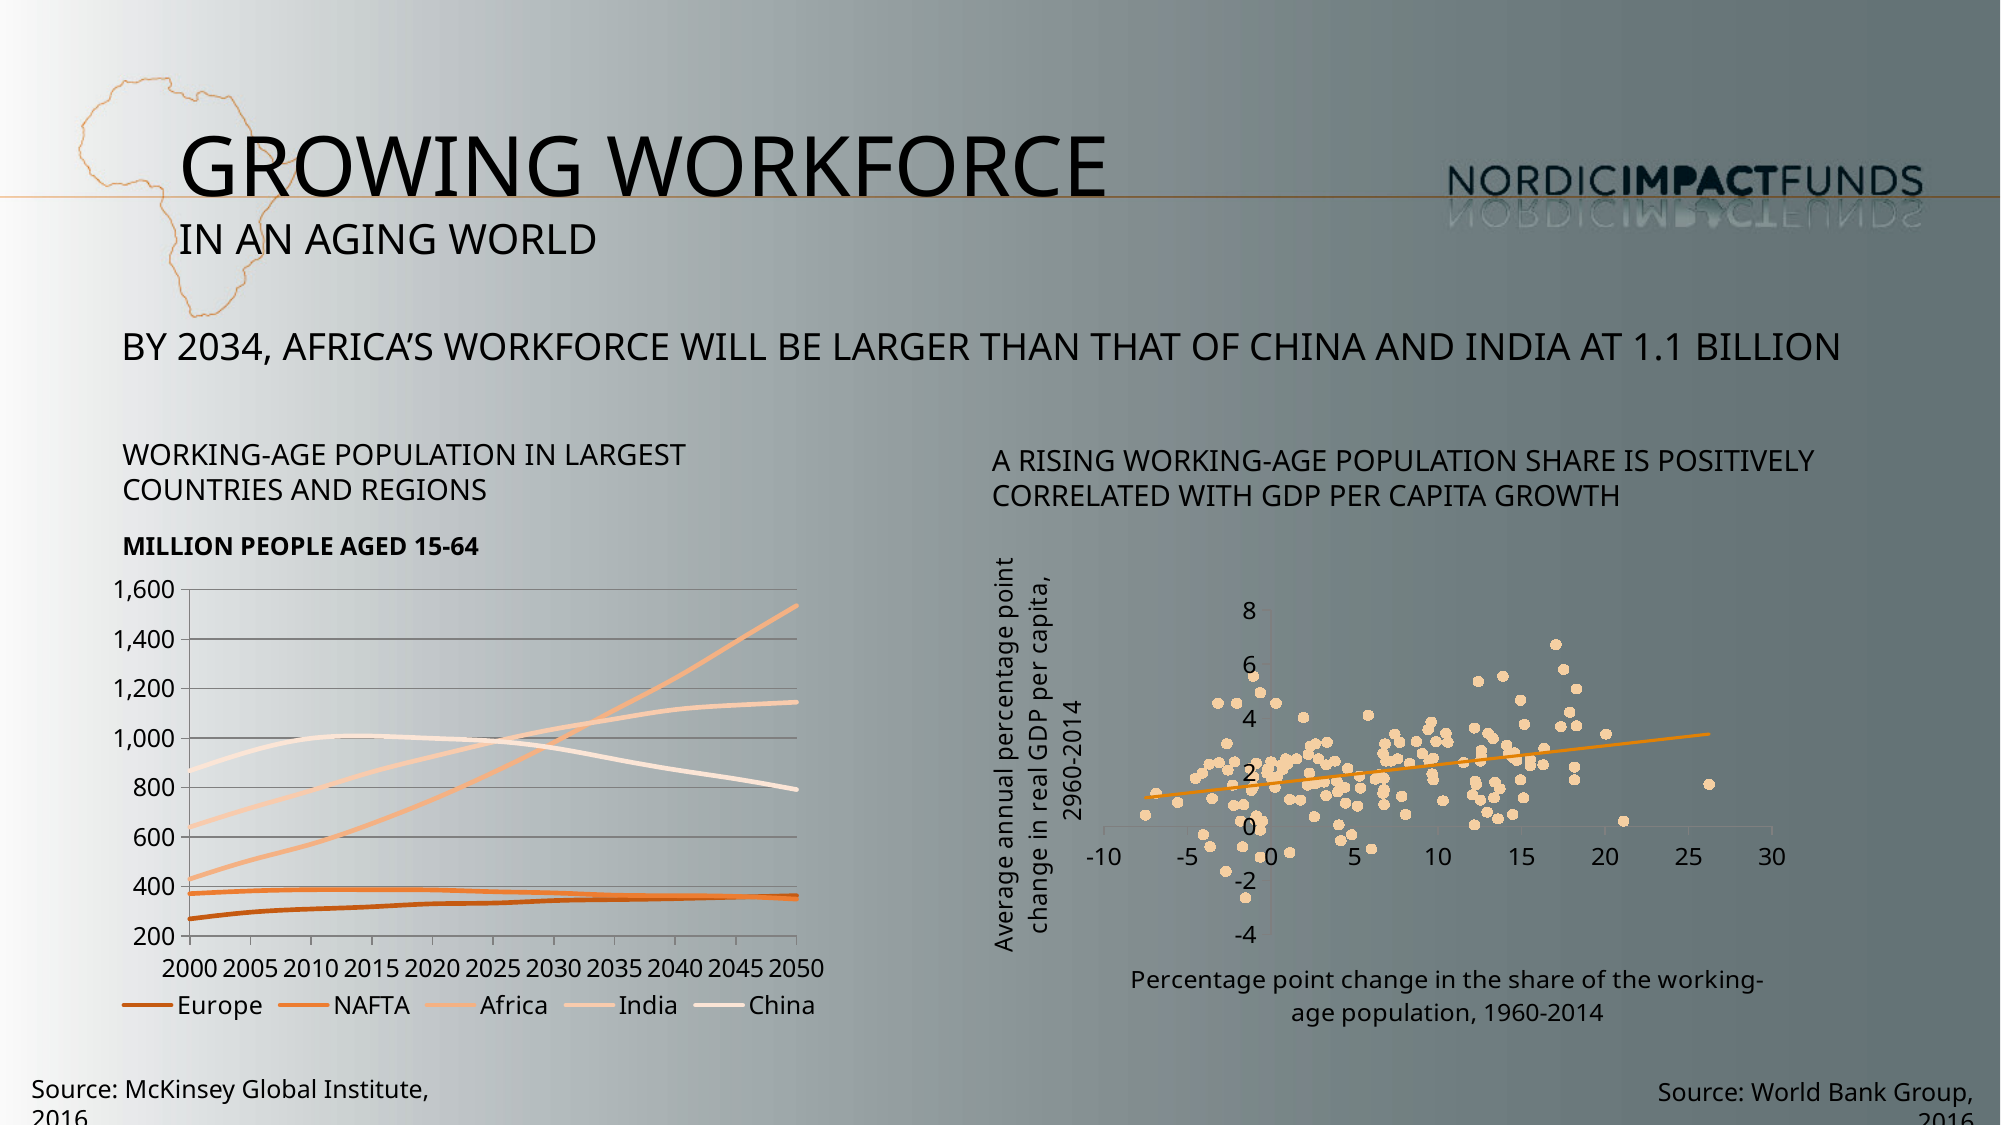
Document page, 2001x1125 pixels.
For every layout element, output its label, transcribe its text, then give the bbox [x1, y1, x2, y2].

text_box Source: McKinsey Global Institute, 2016 [16, 1066, 459, 1125]
text_box WORKING-AGE POPULATION IN LARGEST COUNTRIES AND REGIONS MILLION PEOPLE AGED 15-64 [107, 428, 803, 568]
chart [94, 570, 843, 1033]
text_box Source: World Bank Group, 2016 [1607, 1069, 1990, 1125]
picture [0, 0, 2001, 1125]
text_box GROWING WORKFORCE IN AN AGING WORLD [164, 105, 1211, 270]
text_box BY 2034, AFRICA’S WORKFORCE WILL BE LARGER THAN THAT OF CHINA AND INDIA AT 1.1 BILLION [106, 315, 1868, 421]
chart [967, 547, 1824, 1070]
text_box A RISING WORKING-AGE POPULATION SHARE IS POSITIVELY CORRELATED WITH GDP PER CAPITA GROWTH [977, 435, 1892, 520]
